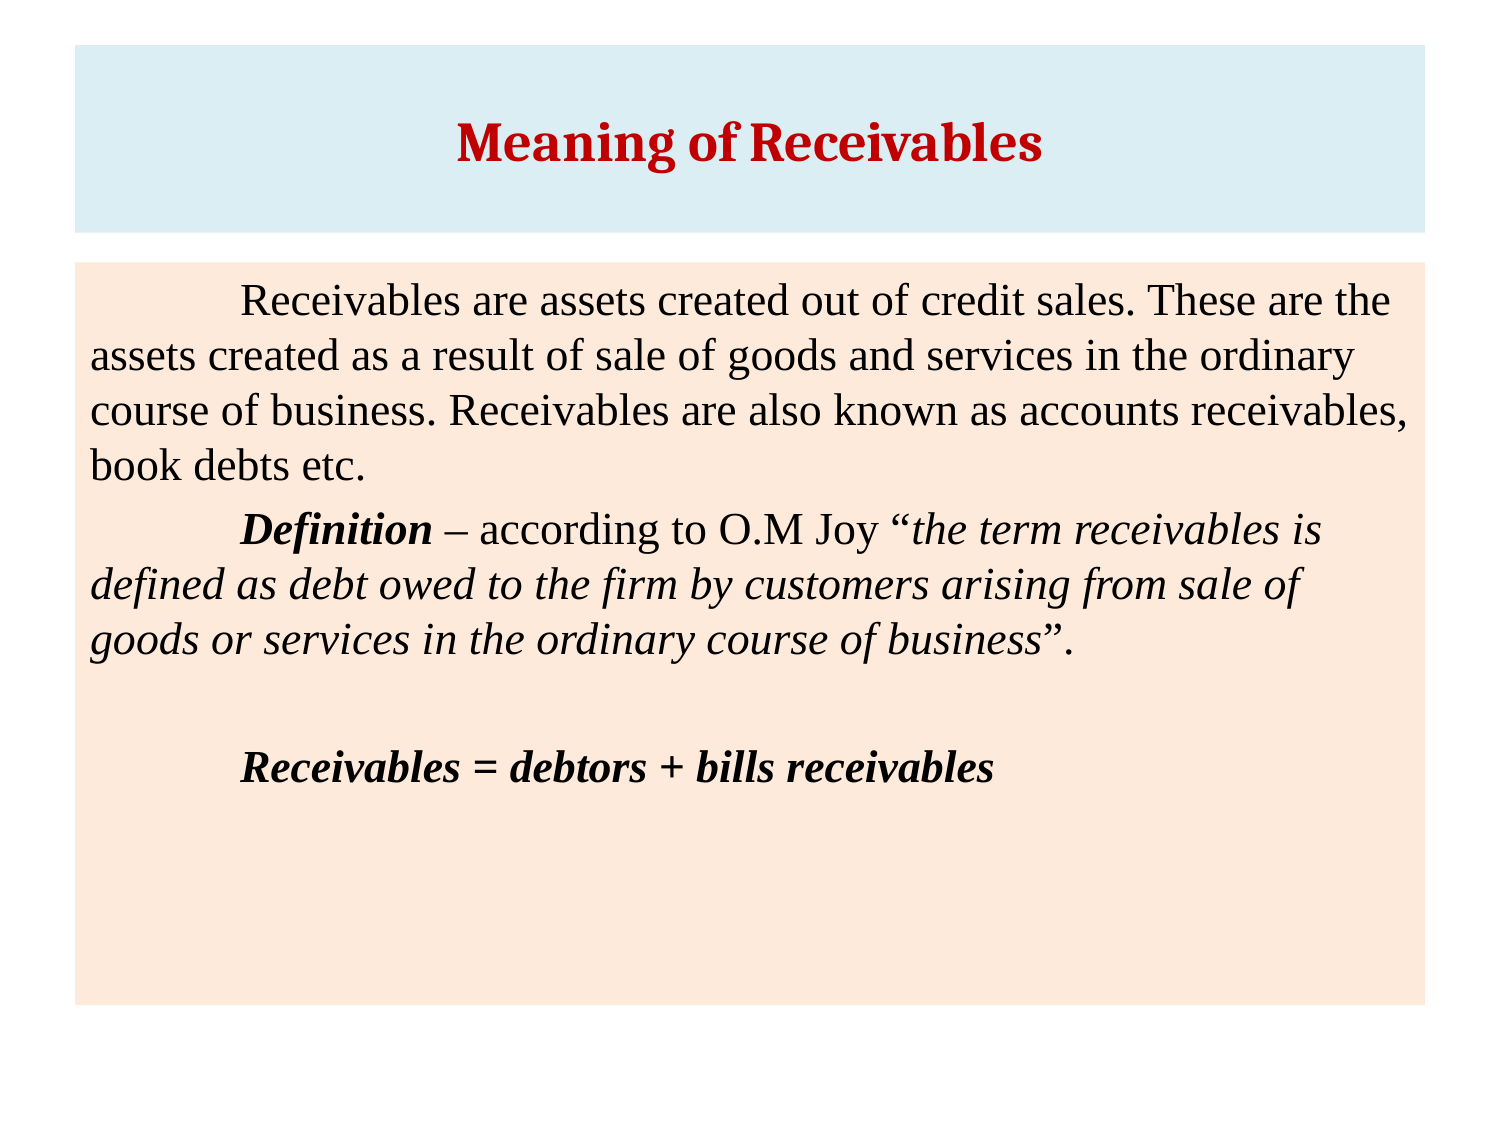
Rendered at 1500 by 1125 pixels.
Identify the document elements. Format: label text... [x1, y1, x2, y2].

list Receivables are assets created out of credit sales. These are the assets created as a result of sale of goods and services in the ordinary course of business. Receivables are also known as accounts receivables, book debts etc. Definition – according to O.M Joy “the term receivables is defined as debt owed to the firm by customers arising from sale of goods or services in the ordinary course of business”. Receivables = debtors + bills receivables [75, 262, 1425, 1005]
title Meaning of Receivables [75, 45, 1425, 233]
